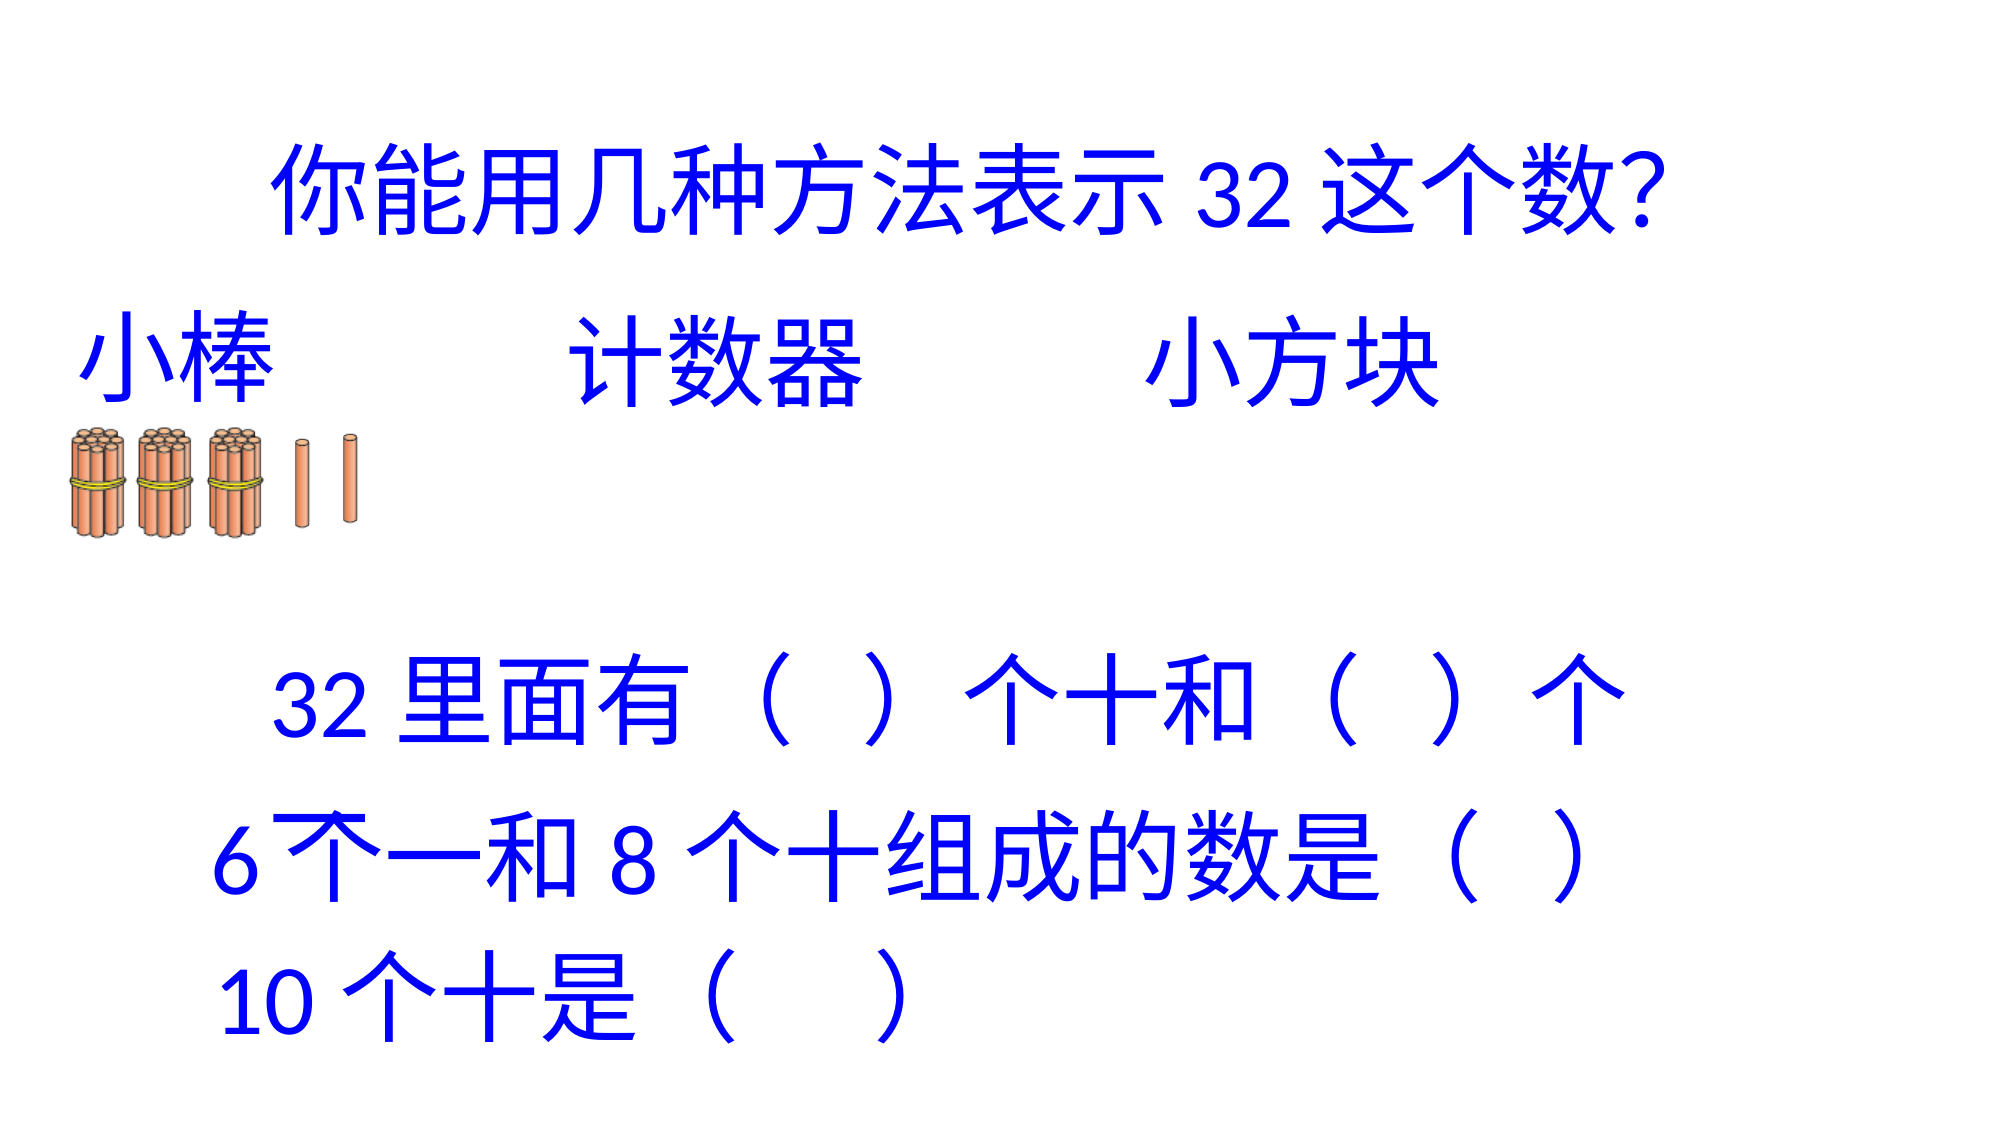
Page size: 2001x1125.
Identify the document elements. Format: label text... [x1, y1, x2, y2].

text_box 小方块 [1128, 291, 1523, 427]
picture [199, 423, 266, 542]
picture [338, 430, 361, 525]
text_box 10个十是（ ） [199, 927, 1850, 1063]
picture [61, 423, 196, 542]
text_box 32里面有（ ）个十和（ ）个一 [254, 630, 1742, 787]
picture [290, 435, 314, 530]
text_box 你能用几种方法表示32这个数？ [254, 120, 1742, 256]
text_box 小棒 [61, 286, 313, 422]
text_box 计数器 [551, 292, 946, 427]
text_box 6个一和8个十组成的数是（ ） [195, 787, 1846, 922]
